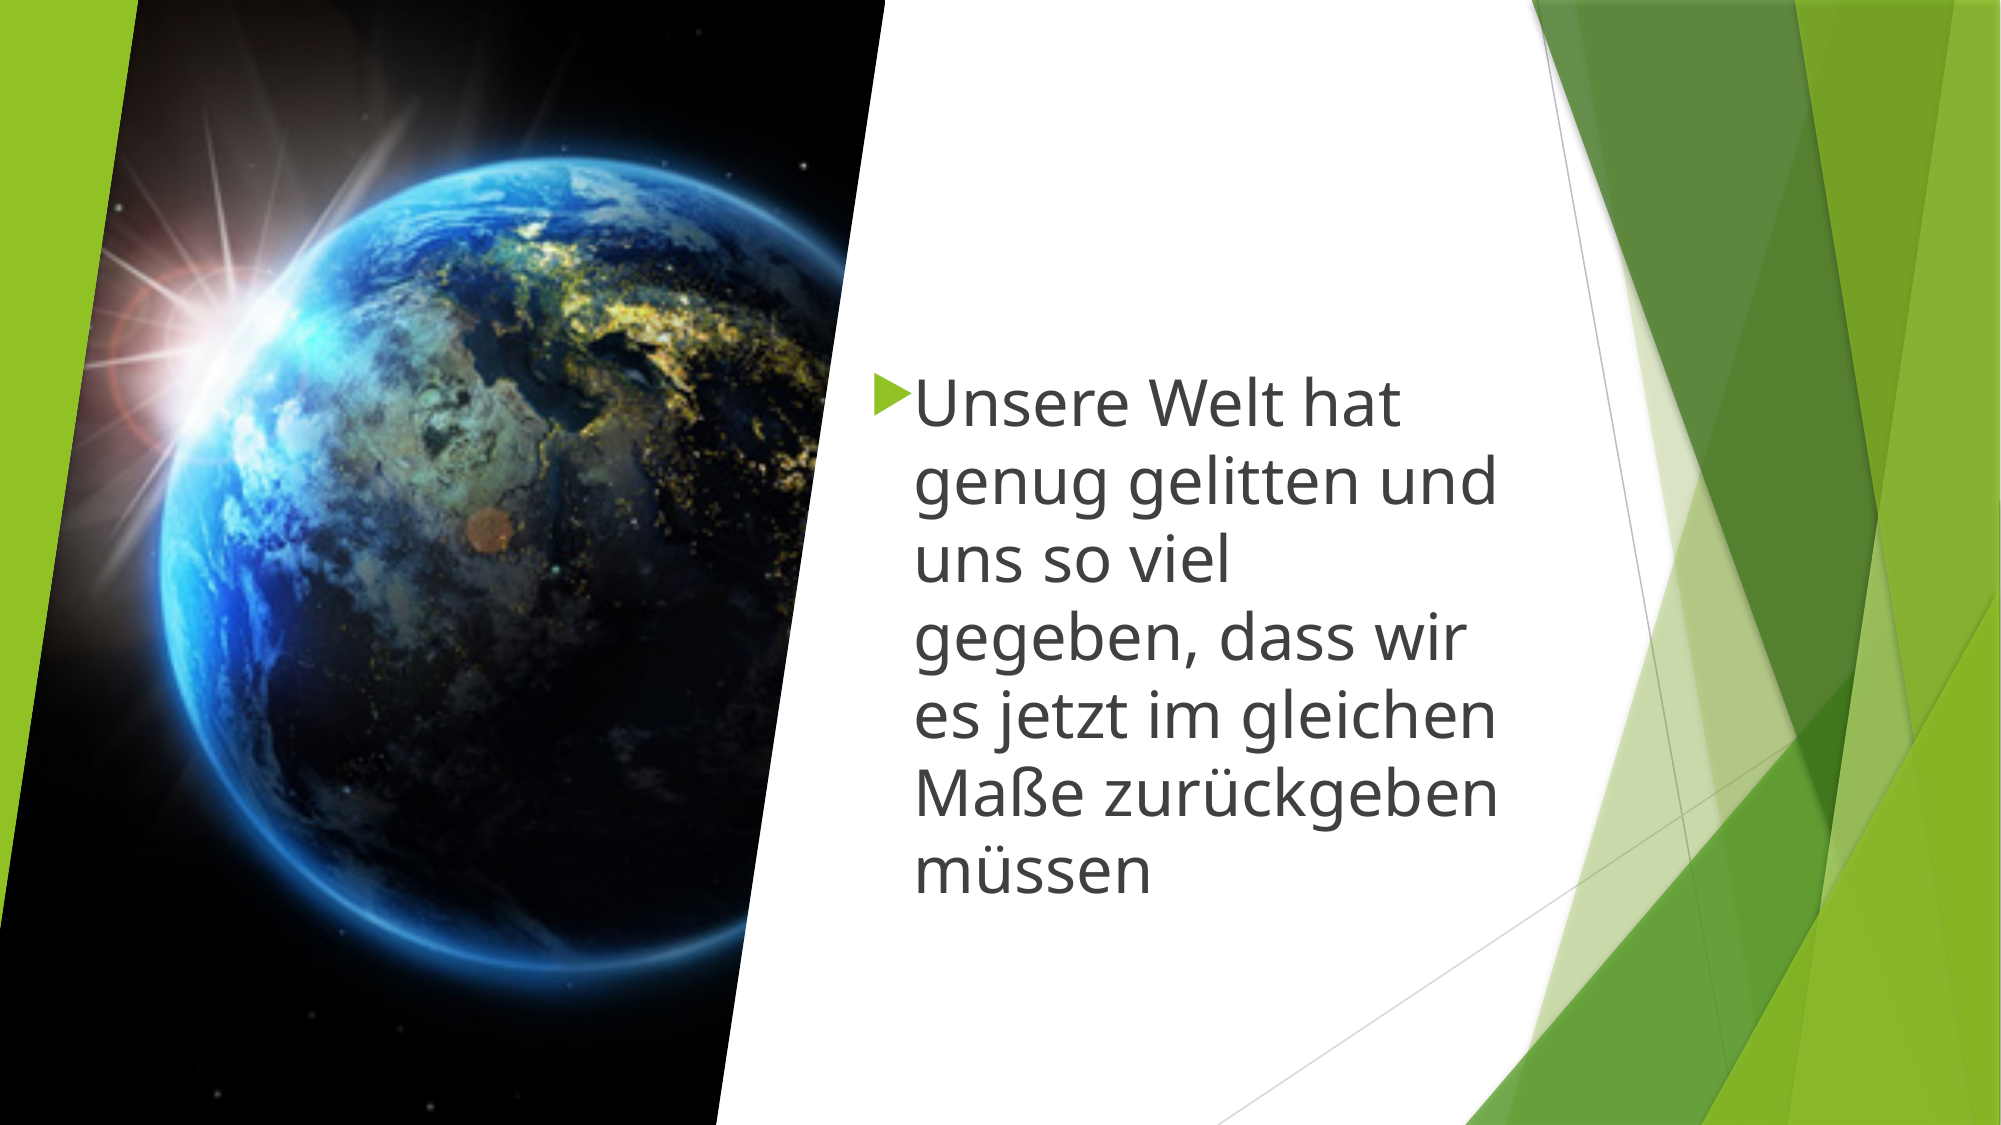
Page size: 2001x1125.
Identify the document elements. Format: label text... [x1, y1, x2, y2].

list Unsere Welt hat genug gelitten und uns so viel gegeben, dass wir es jetzt im gleichen Maße zurückgeben müssen [890, 354, 1522, 992]
picture [0, 0, 886, 1125]
